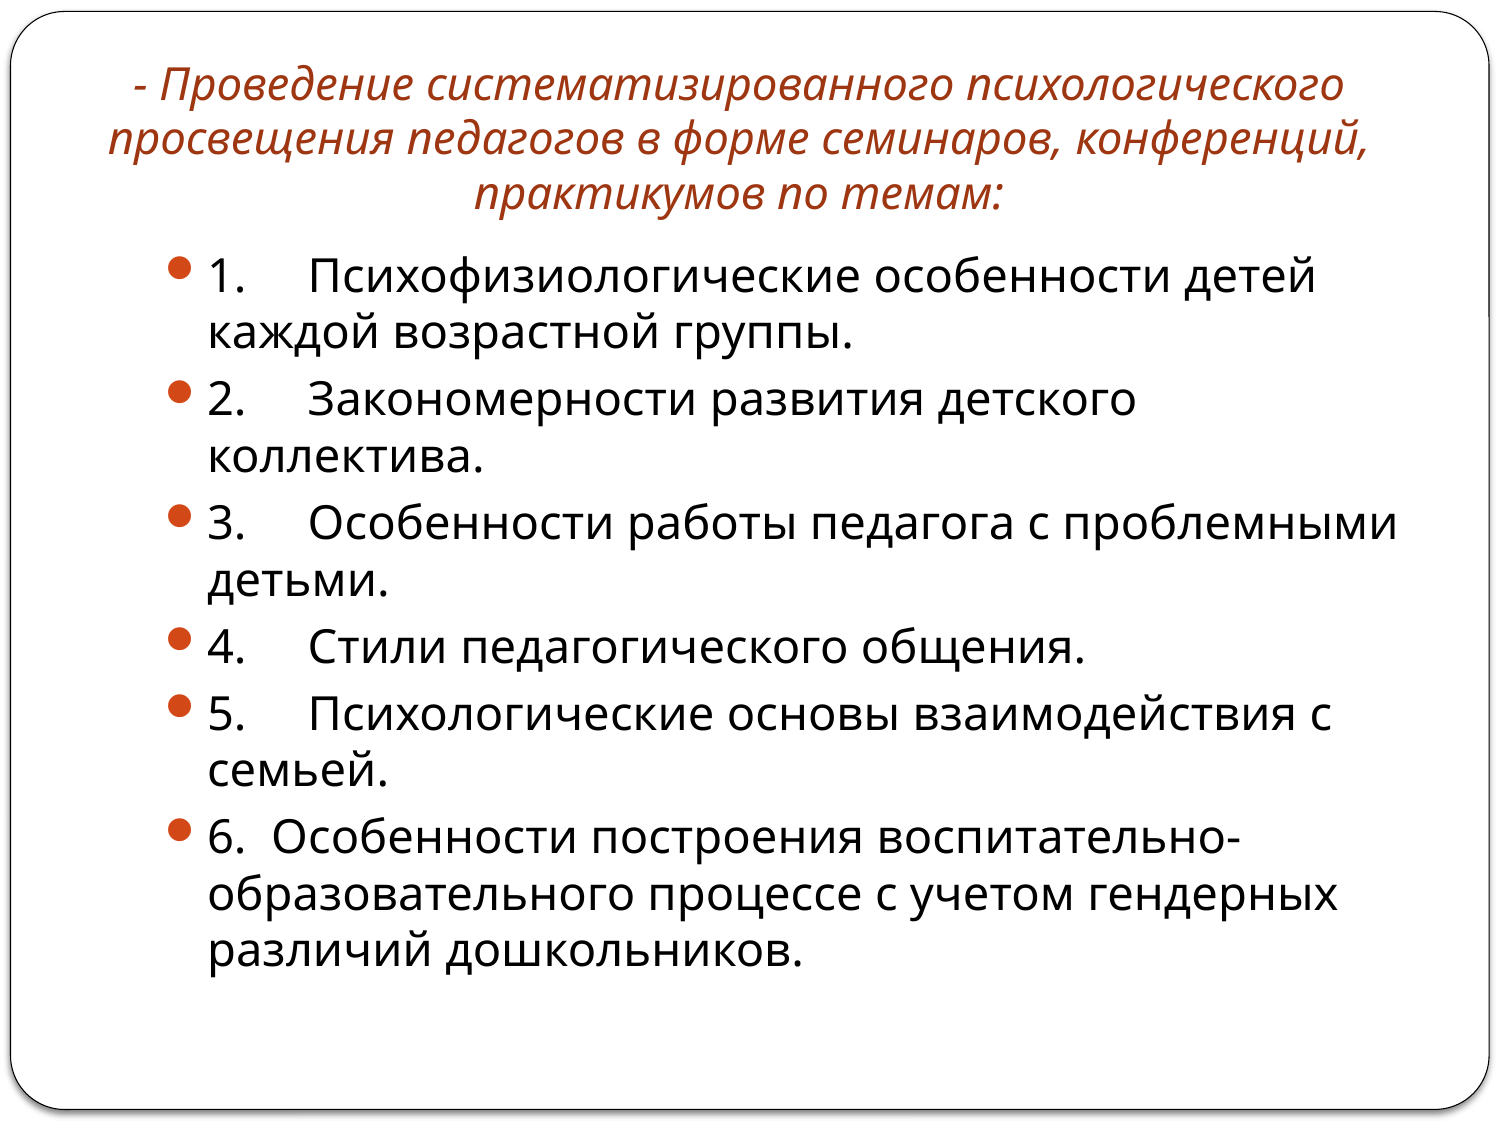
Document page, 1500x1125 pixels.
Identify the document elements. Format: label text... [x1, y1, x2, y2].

title - Проведение систематизированного психологического просвещения педагогов в форме семинаров, конференций, практикумов по темам: [53, 45, 1425, 315]
list 1. Психофизиологические особенности детей каждой возрастной группы. 2. Закономерности развития детского коллектива. 3. Особенности работы педагога с проблемными детьми. 4. Стили педагогического общения. 5. Психологические основы взаимодействия с семьей. 6. Особенности построения воспитательно-образовательного процессе с учетом гендерных различий дошкольников. [150, 237, 1425, 988]
